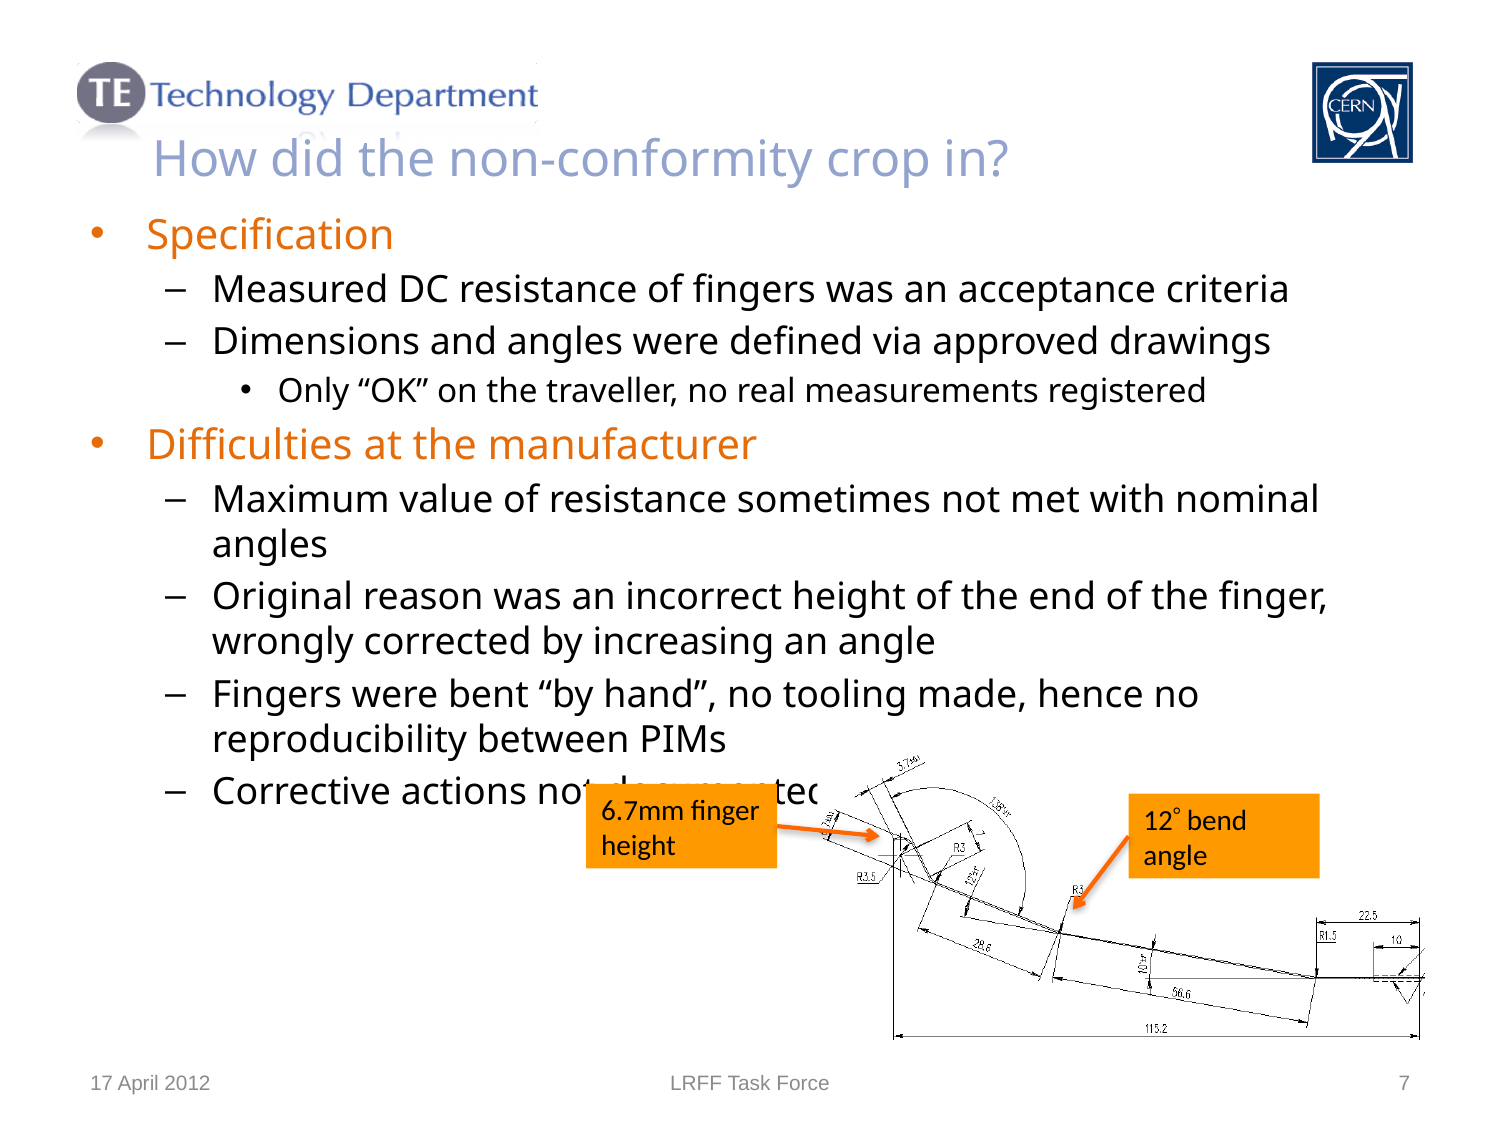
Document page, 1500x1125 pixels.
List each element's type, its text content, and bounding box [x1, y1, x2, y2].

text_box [585, 751, 1426, 1072]
picture [75, 62, 539, 141]
title How did the non-conformity crop in? [137, 112, 1300, 200]
picture [1312, 62, 1413, 163]
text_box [1072, 835, 1129, 910]
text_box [777, 819, 881, 837]
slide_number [75, 1062, 425, 1103]
footer LRFF Task Force [512, 1062, 988, 1103]
list Specification Measured DC resistance of fingers was an acceptance criteria Dimensions and angles were defined via approved drawings Only “OK” on the traveller, no real measurements registered Difficulties at the manufacturer Maximum value of resistance sometimes not met with nominal angles Original reason was an incorrect height of the end of the finger, wrongly corrected by increasing an angle Fingers were bent “by hand”, no tooling made, hence no reproducibility between PIMs Corrective actions not documented! [75, 200, 1425, 1063]
slide_number 7 [1074, 1078, 1425, 1103]
